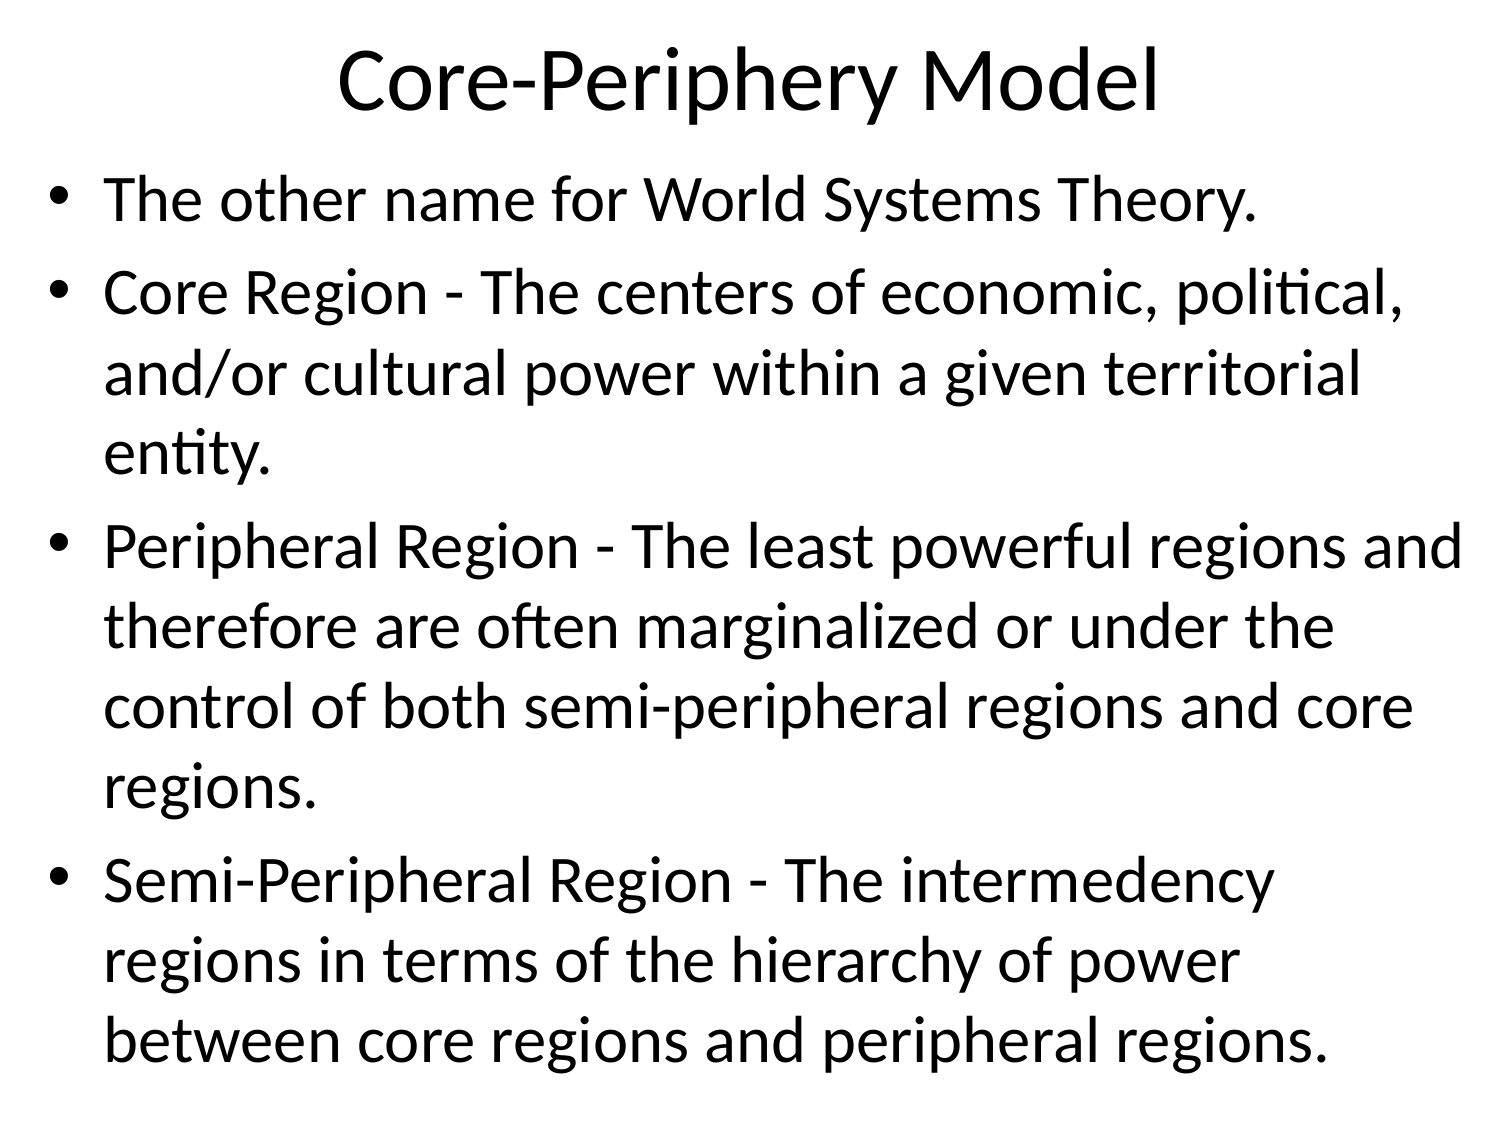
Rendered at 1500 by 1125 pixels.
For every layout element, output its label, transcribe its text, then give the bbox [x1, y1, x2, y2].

title Core-Periphery Model [75, 0, 1425, 147]
list The other name for World Systems Theory. Core Region - The centers of economic, political, and/or cultural power within a given territorial entity. Peripheral Region - The least powerful regions and therefore are often marginalized or under the control of both semi-peripheral regions and core regions. Semi-Peripheral Region - The intermedency regions in terms of the hierarchy of power between core regions and peripheral regions. [32, 147, 1500, 1096]
